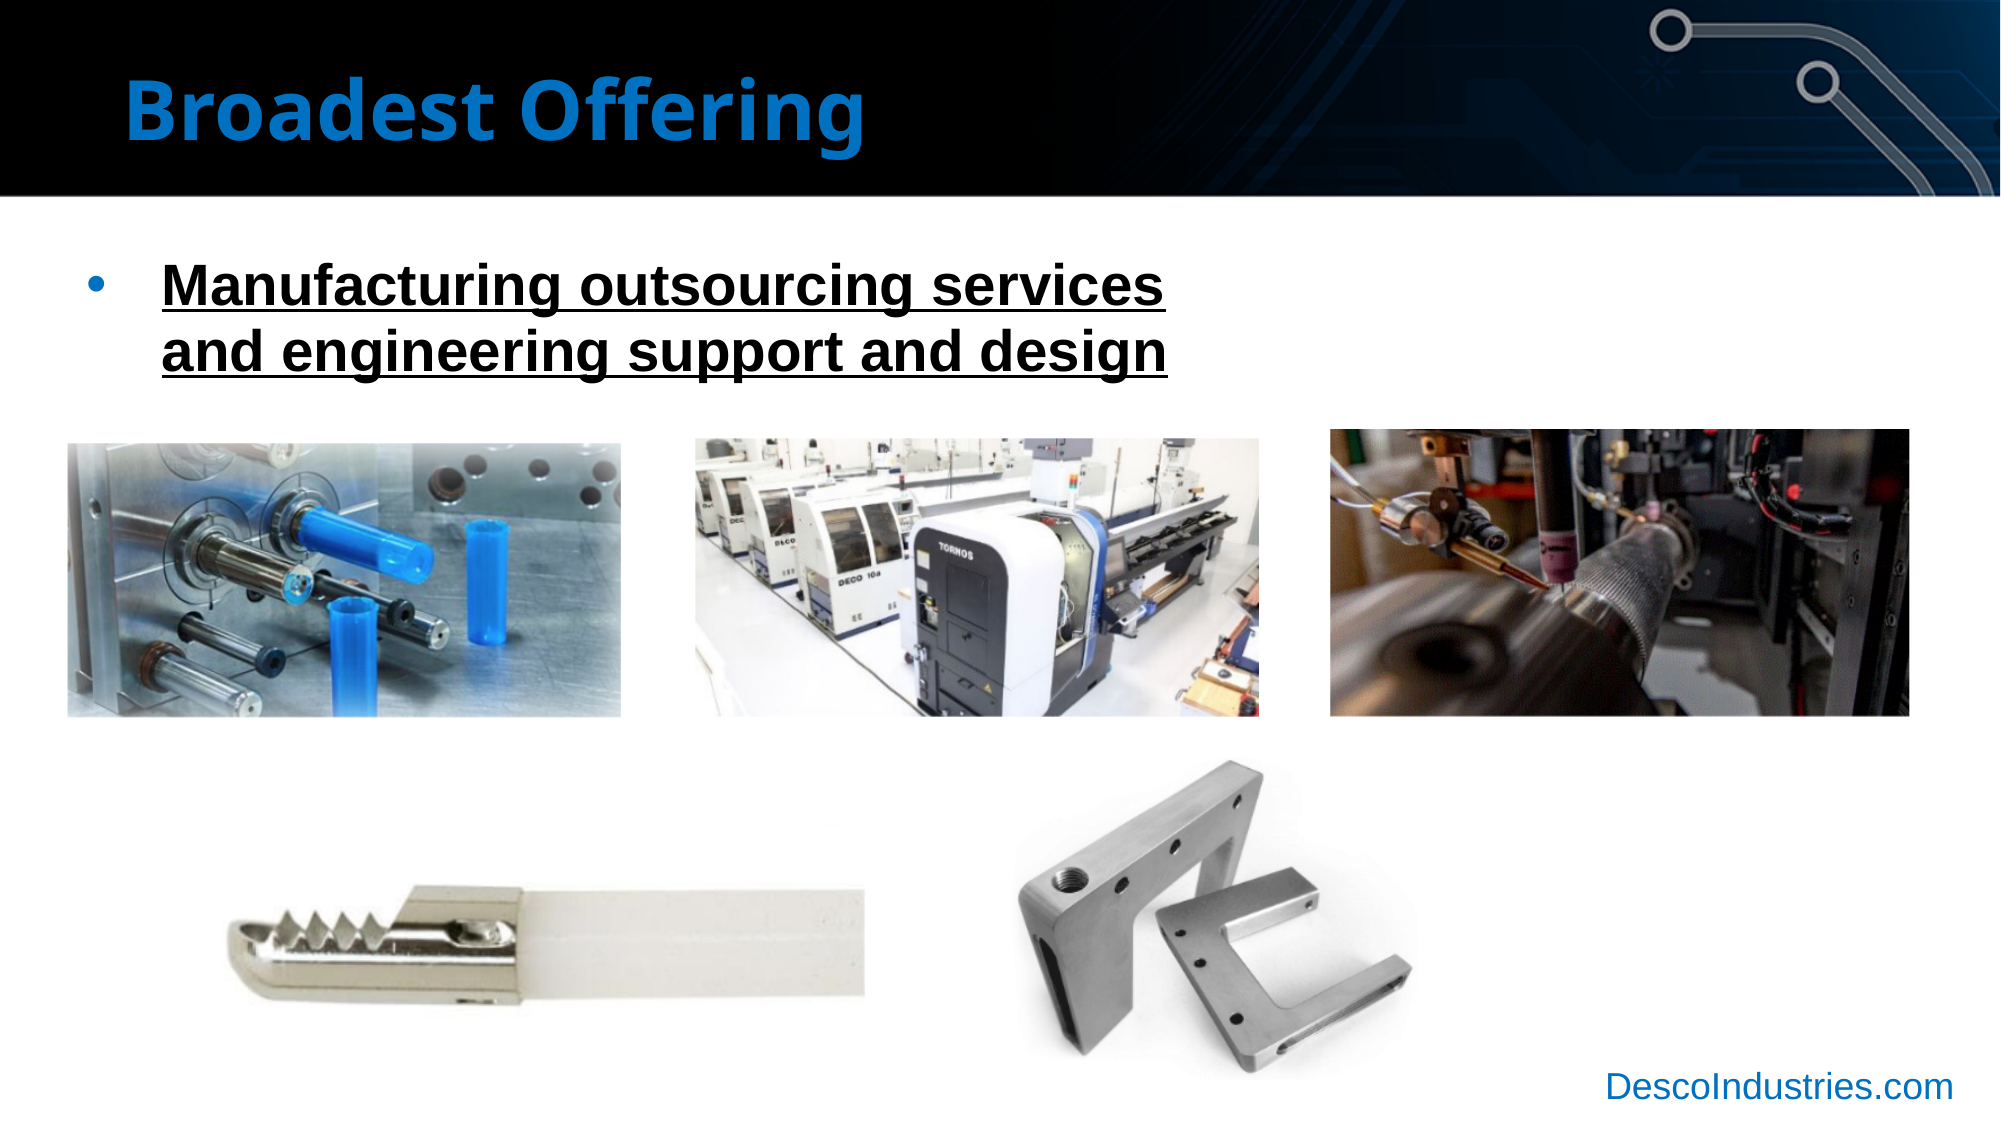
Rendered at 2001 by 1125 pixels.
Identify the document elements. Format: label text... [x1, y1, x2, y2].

text_box Broadest Offering [0, 63, 1255, 151]
picture [0, 0, 2001, 1125]
text_box Manufacturing outsourcing services and engineering support and design [71, 244, 1235, 370]
text_box DescoIndustries.com [1590, 1054, 1970, 1115]
